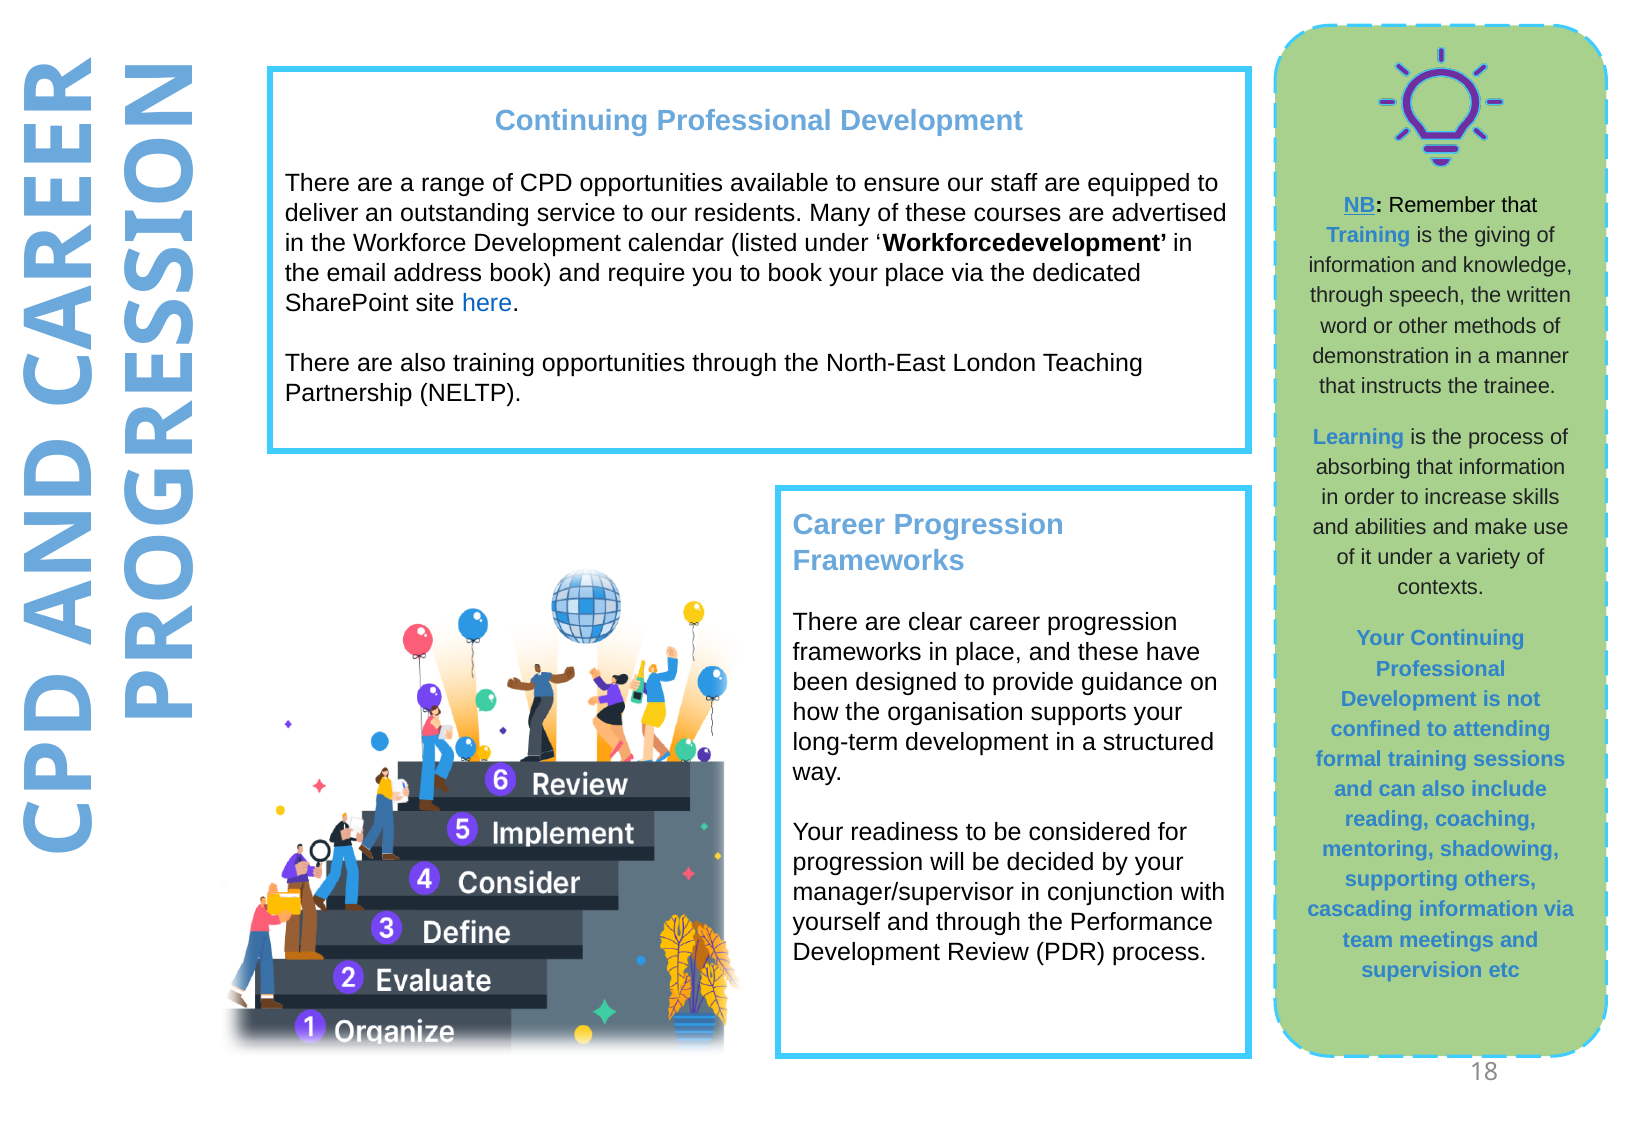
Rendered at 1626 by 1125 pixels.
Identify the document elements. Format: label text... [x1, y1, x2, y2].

text_box Continuing Professional Development There are a range of CPD opportunities available to ensure our staff are equipped to deliver an outstanding service to our residents. Many of these courses are advertised in the Workforce Development calendar (listed under ‘Workforcedevelopment’ in the email address book) and require you to book your place via the dedicated SharePoint site here. There are also training opportunities through the North-East London Teaching Partnership (NELTP). [269, 69, 1249, 451]
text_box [1275, 25, 1607, 1057]
text_box [777, 487, 1250, 1057]
text_box Career Progression Frameworks There are clear career progression frameworks in place, and these have been designed to provide guidance on how the organisation supports your long-term development in a structured way. Your readiness to be considered for progression will be decided by your manager/supervisor in conjunction with yourself and through the Performance Development Review (PDR) process. [777, 498, 1249, 1003]
picture [220, 562, 744, 1056]
title CPD AND CAREER PROGRESSION [3, 42, 221, 1125]
slide_number 18 [1147, 1042, 1514, 1103]
